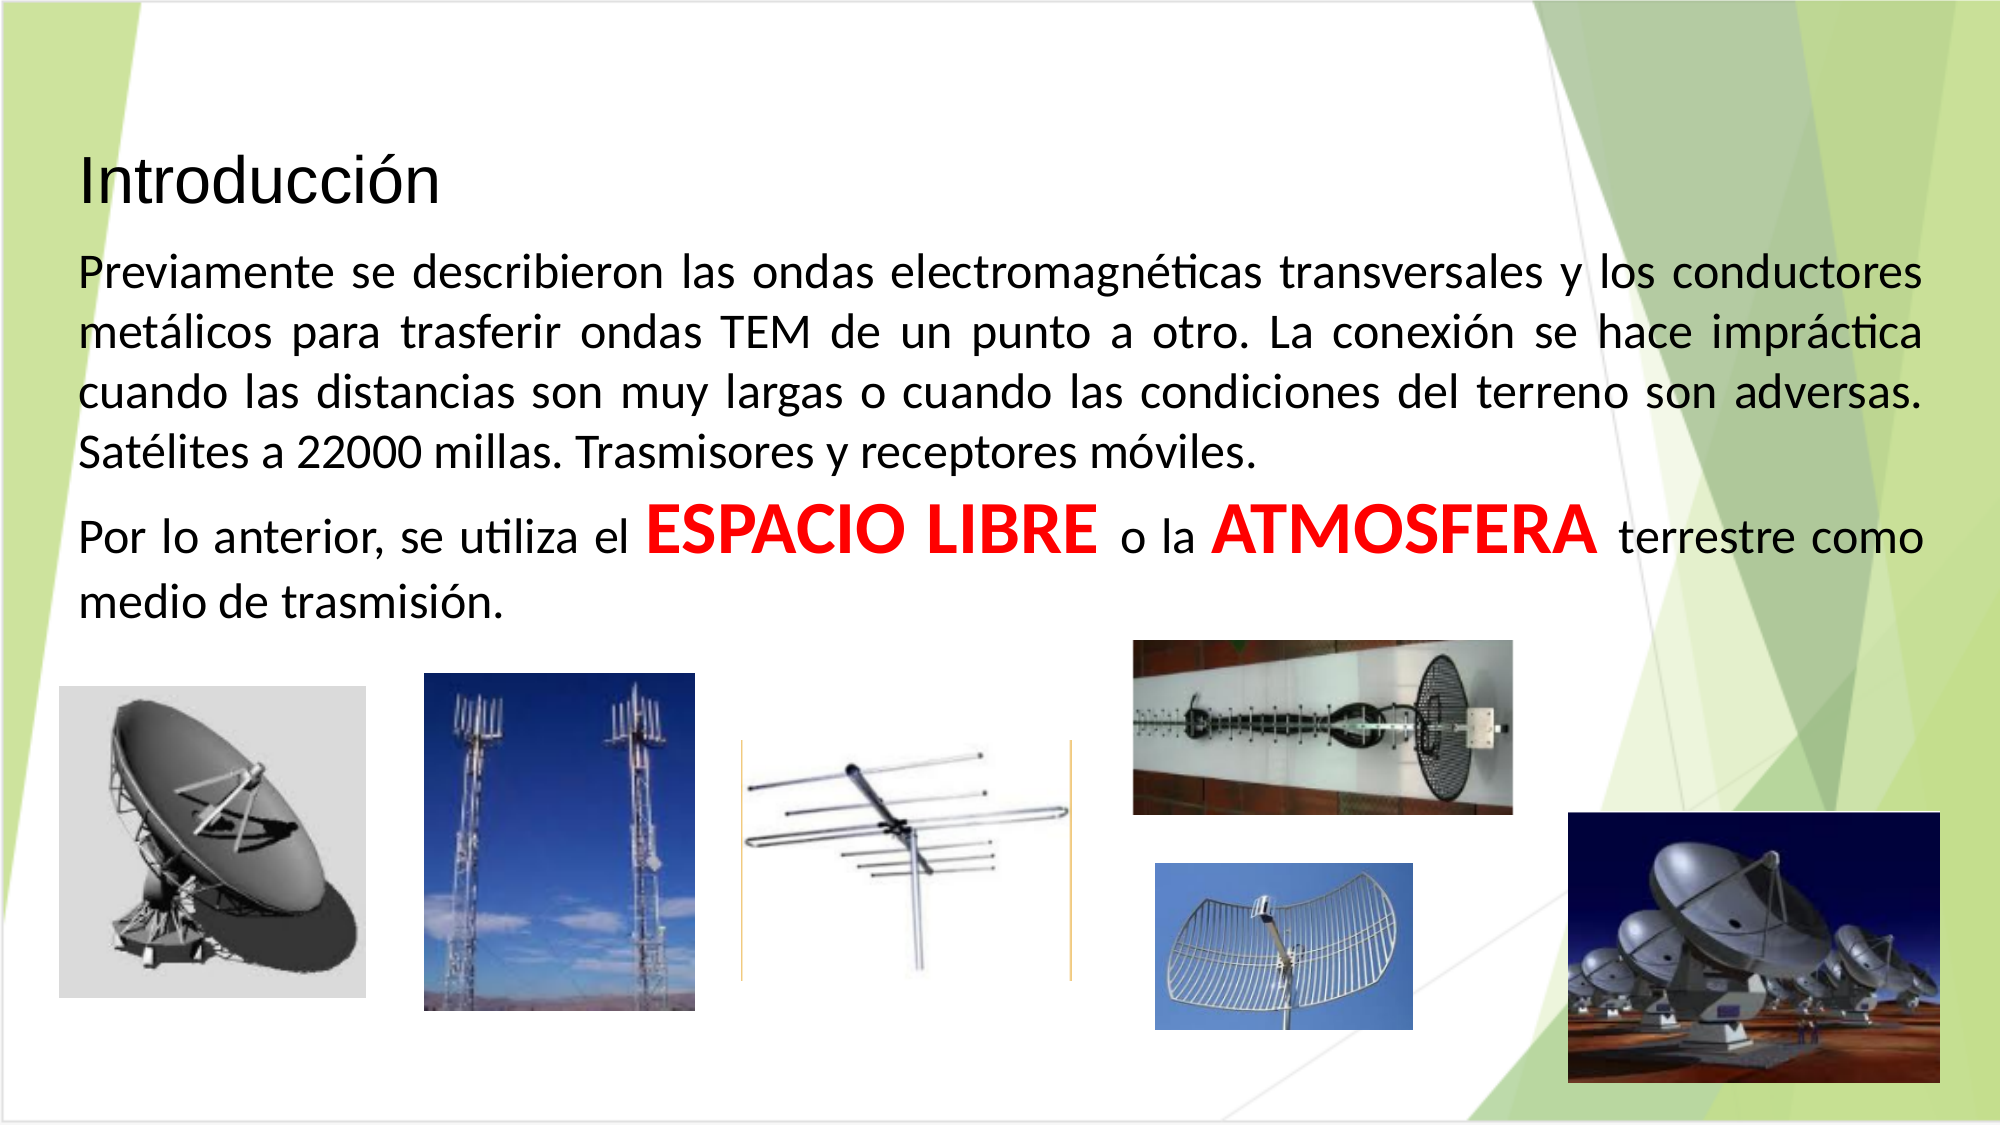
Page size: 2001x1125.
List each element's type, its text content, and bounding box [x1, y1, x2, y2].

picture [59, 686, 366, 999]
picture [424, 673, 695, 1011]
text_box Previamente se describieron las ondas electromagnéticas transversales y los conductores metálicos para trasferir ondas TEM de un punto a otro. La conexión se hace impráctica cuando las distancias son muy largas o cuando las condiciones del terreno son adversas. Satélites a 22000 millas. Trasmisores y receptores móviles. Por lo anterior, se utiliza el ESPACIO LIBRE o la ATMOSFERA terrestre como medio de trasmisión. [63, 231, 1940, 637]
picture [1155, 863, 1413, 1031]
picture [1130, 640, 1515, 815]
picture [1568, 811, 1940, 1083]
title Introducción [63, 73, 1789, 231]
picture [741, 740, 1072, 981]
